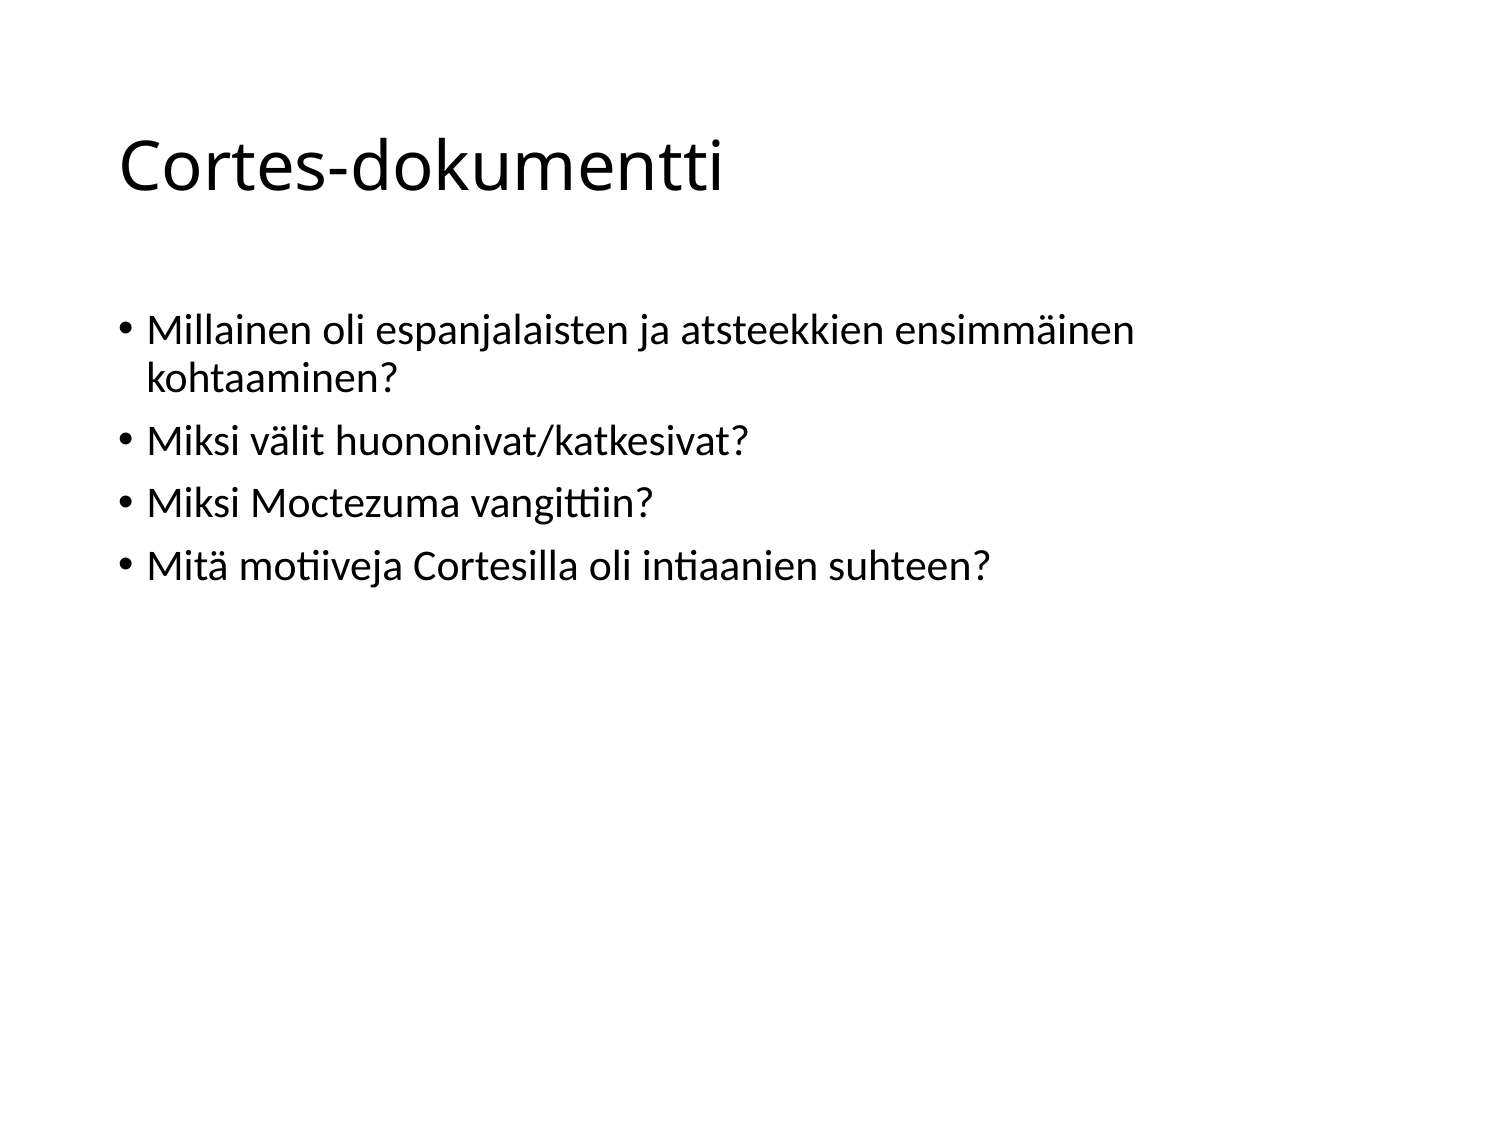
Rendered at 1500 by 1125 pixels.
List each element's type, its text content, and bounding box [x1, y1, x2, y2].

list Millainen oli espanjalaisten ja atsteekkien ensimmäinen kohtaaminen? Miksi välit huononivat/katkesivat? Miksi Moctezuma vangittiin? Mitä motiiveja Cortesilla oli intiaanien suhteen? [103, 299, 1397, 1014]
title Cortes-dokumentti [103, 59, 1397, 278]
